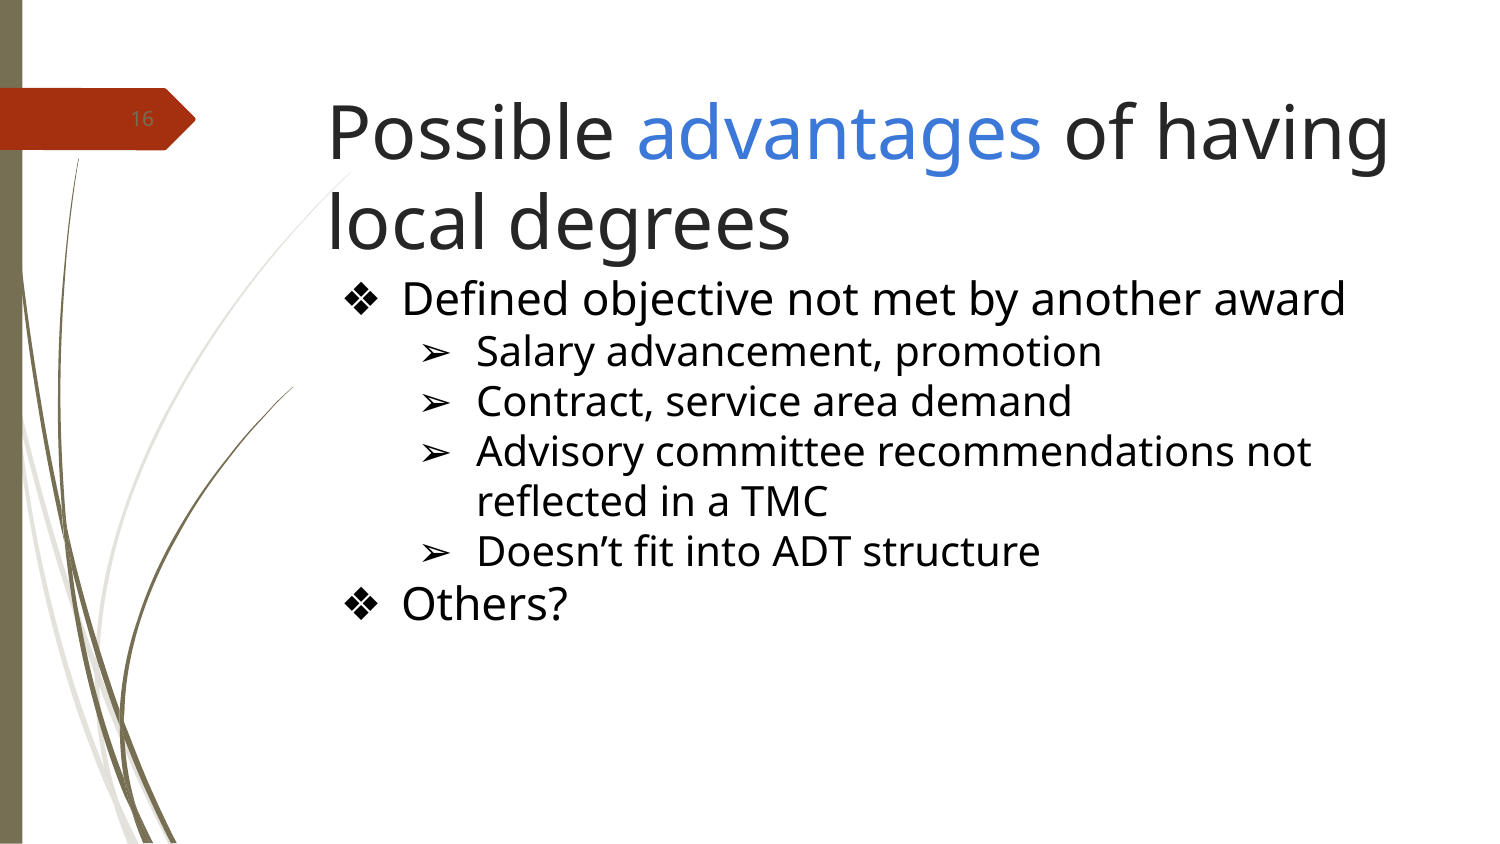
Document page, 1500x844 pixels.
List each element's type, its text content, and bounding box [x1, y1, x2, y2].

title Possible advantages of having local degrees [319, 76, 1416, 235]
list Defined objective not met by another award Salary advancement, promotion Contract, service area demand Advisory committee recommendations not reflected in a TMC Doesn’t fit into ADT structure Others? [318, 262, 1416, 728]
slide_number 16 [121, 99, 162, 140]
